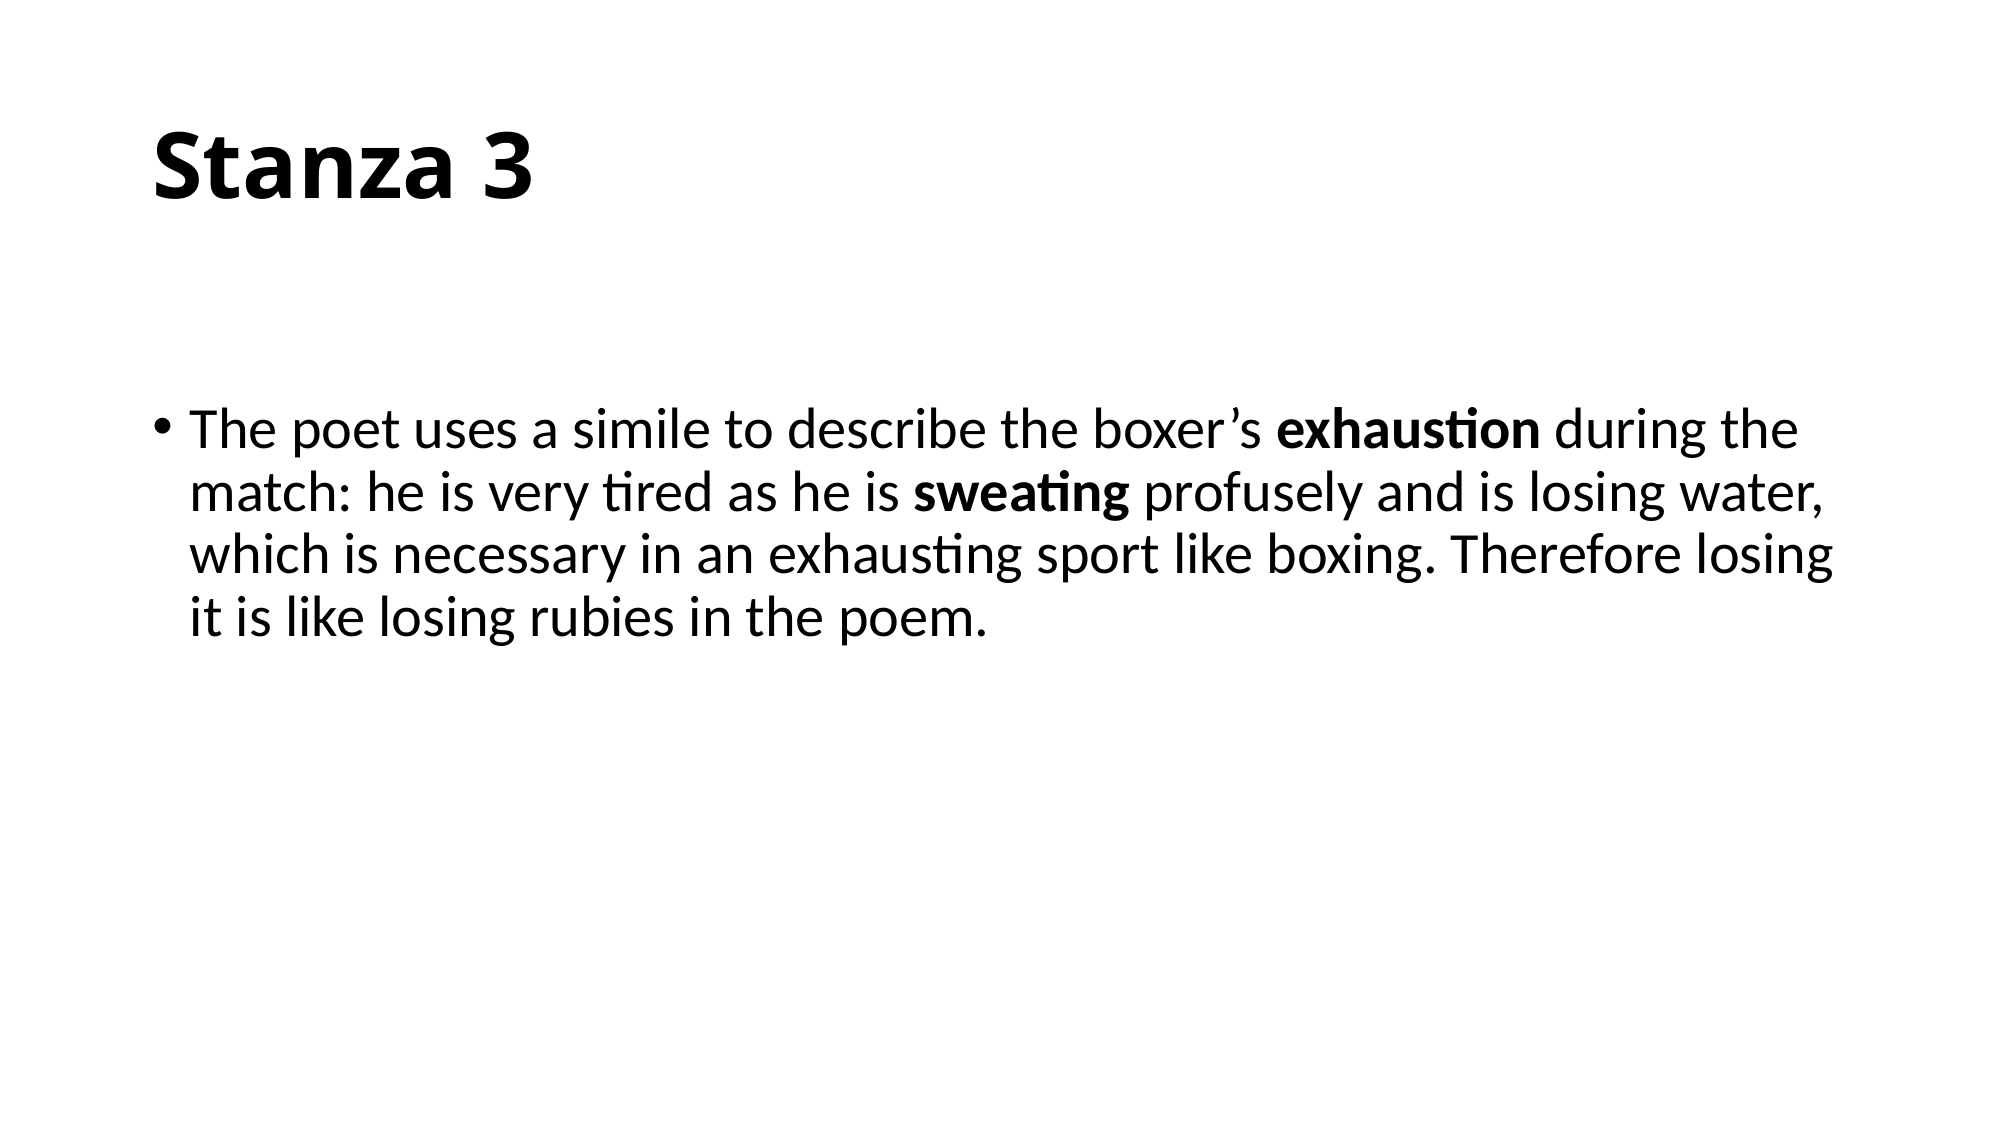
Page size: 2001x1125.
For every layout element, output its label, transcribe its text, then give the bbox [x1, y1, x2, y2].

list The poet uses a simile to describe the boxer’s exhaustion during the match: he is very tired as he is sweating profusely and is losing water, which is necessary in an exhausting sport like boxing. Therefore losing it is like losing rubies in the poem. [137, 299, 1863, 1014]
title Stanza 3 [137, 59, 1863, 278]
